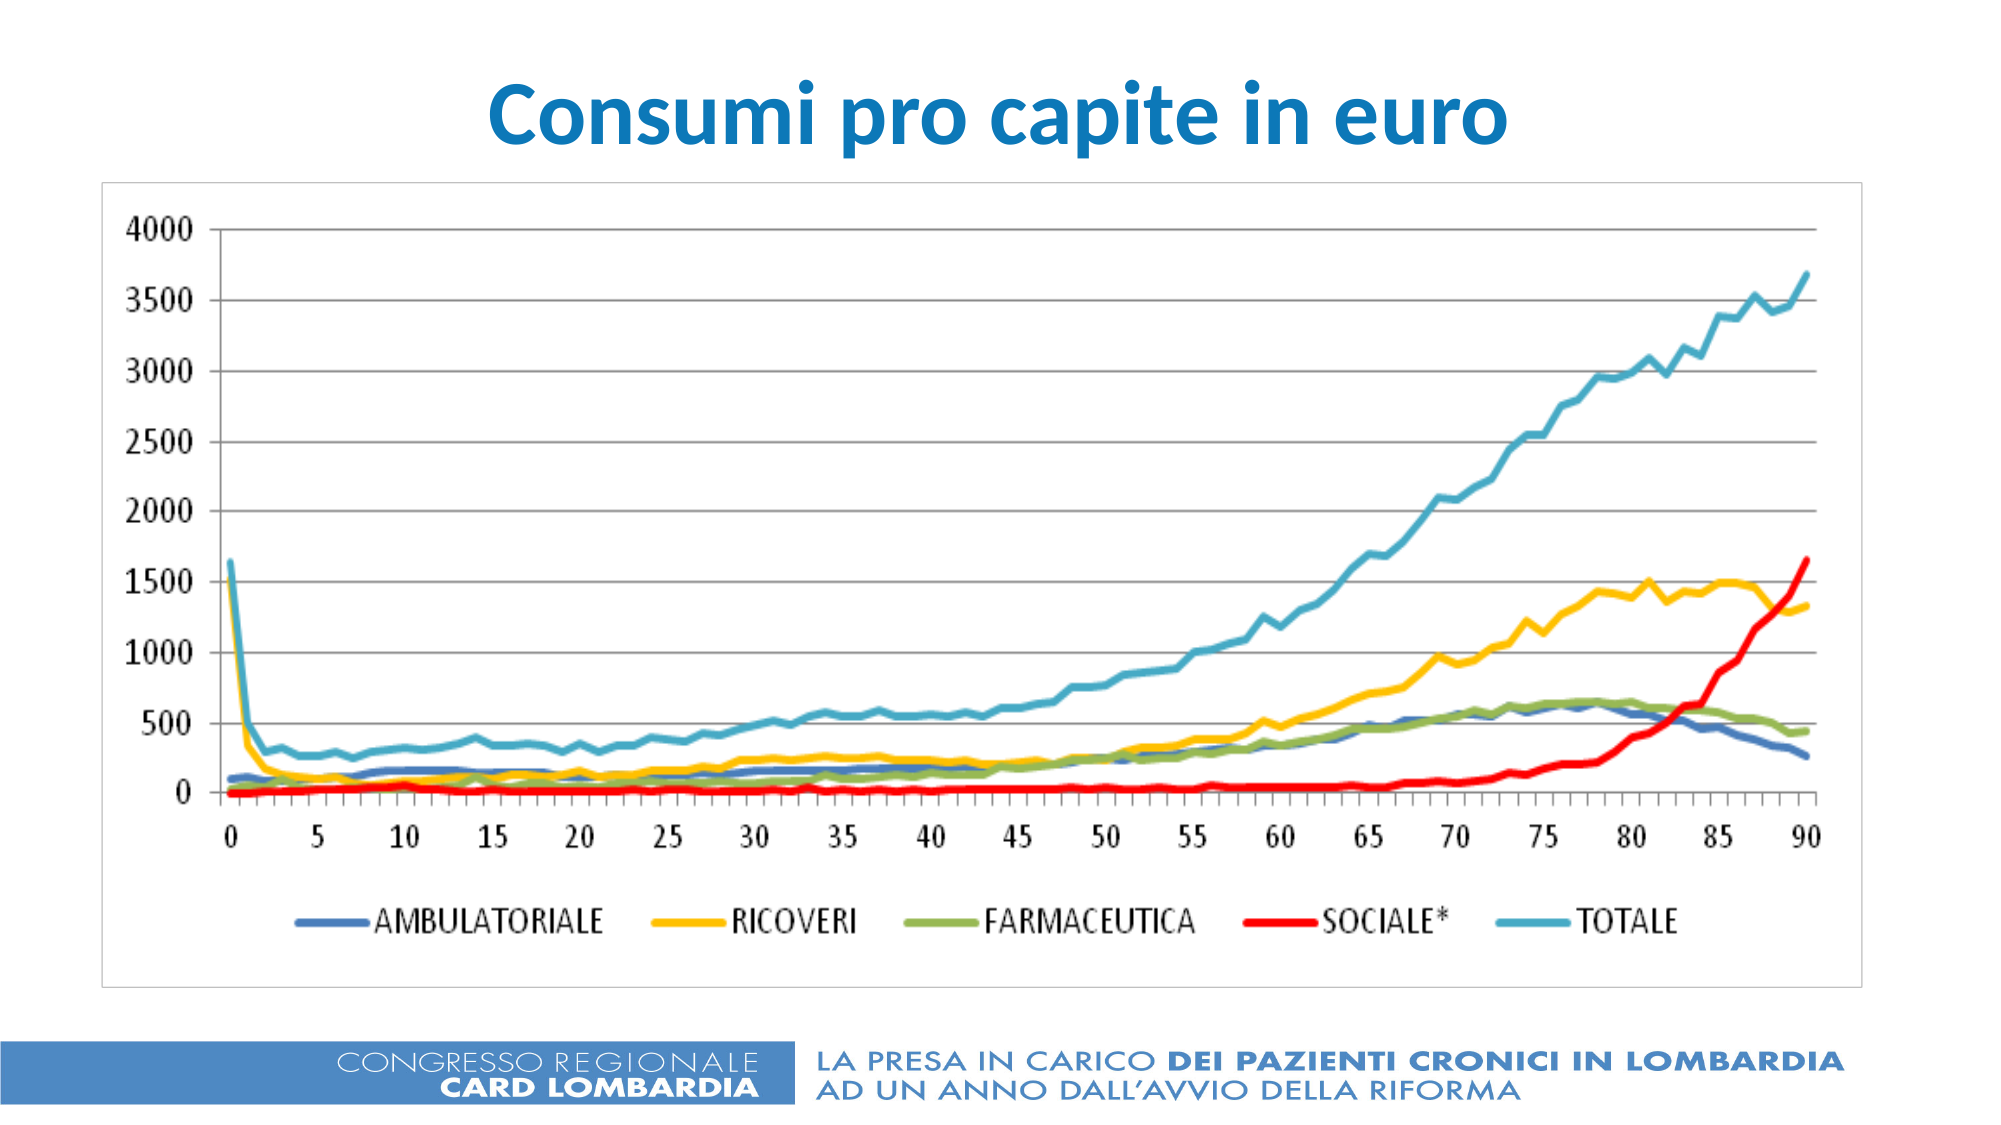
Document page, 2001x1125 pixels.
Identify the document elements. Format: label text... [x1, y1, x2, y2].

title Consumi pro capite in euro [99, 45, 1900, 180]
picture [0, 0, 2001, 1125]
